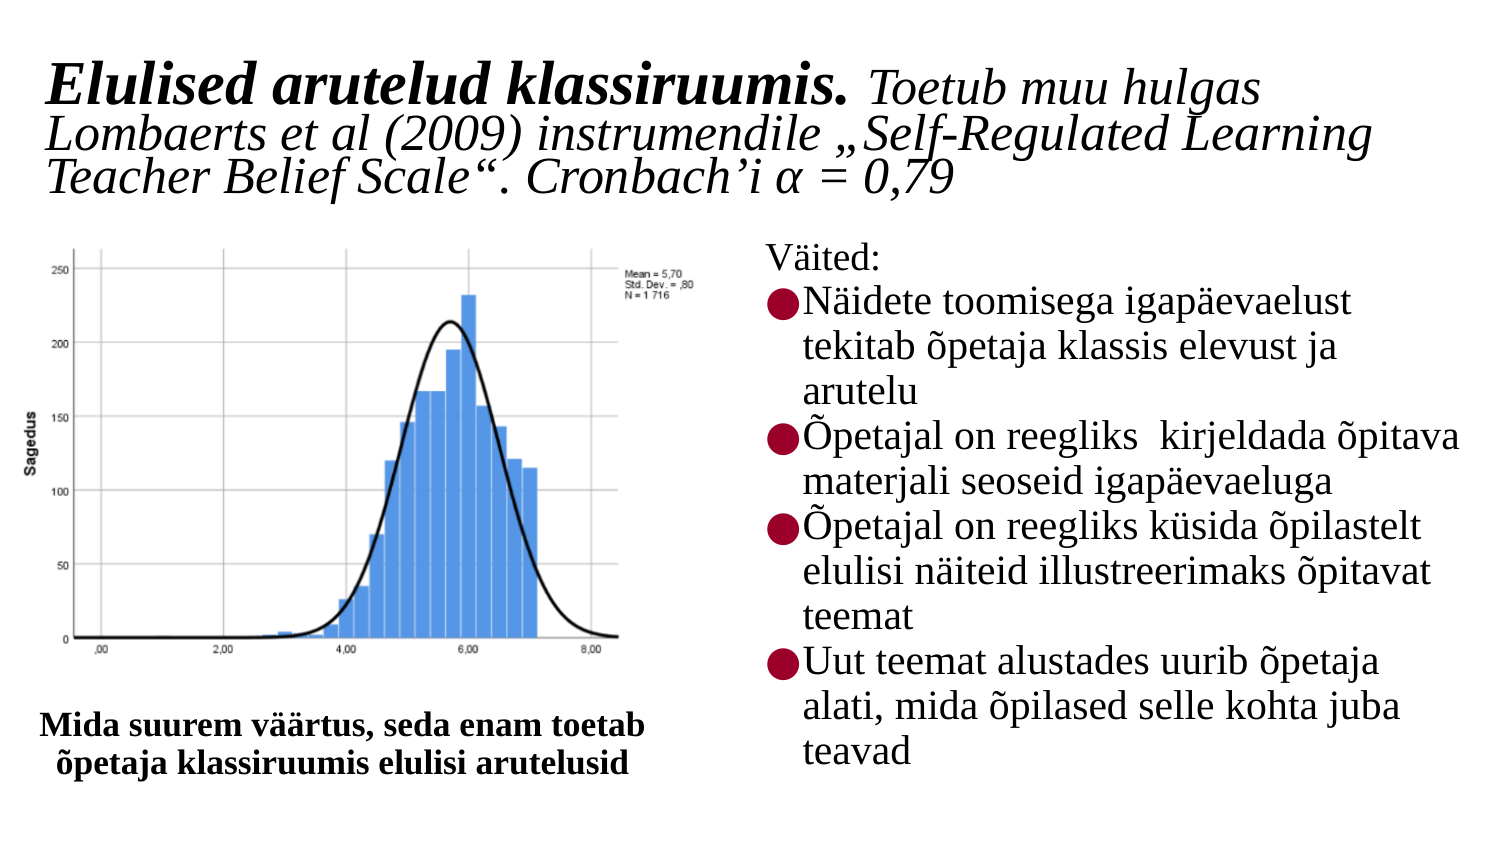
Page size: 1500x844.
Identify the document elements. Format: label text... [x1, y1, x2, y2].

text_box Mida suurem väärtus, seda enam toetab õpetaja klassiruumis elulisi arutelusid [22, 690, 663, 798]
list Väited: Näidete toomisega igapäevaelust tekitab õpetaja klassis elevust ja arutelu Õpetajal on reegliks kirjeldada õpitava materjali seoseid igapäevaeluga Õpetajal on reegliks küsida õpilastelt elulisi näiteid illustreerimaks õpitavat teemat Uut teemat alustades uurib õpetaja alati, mida õpilased selle kohta juba teavad [750, 228, 1477, 819]
title Elulised arutelud klassiruumis. Toetub muu hulgas Lombaerts et al (2009) instrumendile „Self-Regulated Learning Teacher Belief Scale“. Cronbach’i α = 0,79 [30, 44, 1462, 274]
picture [14, 228, 716, 669]
